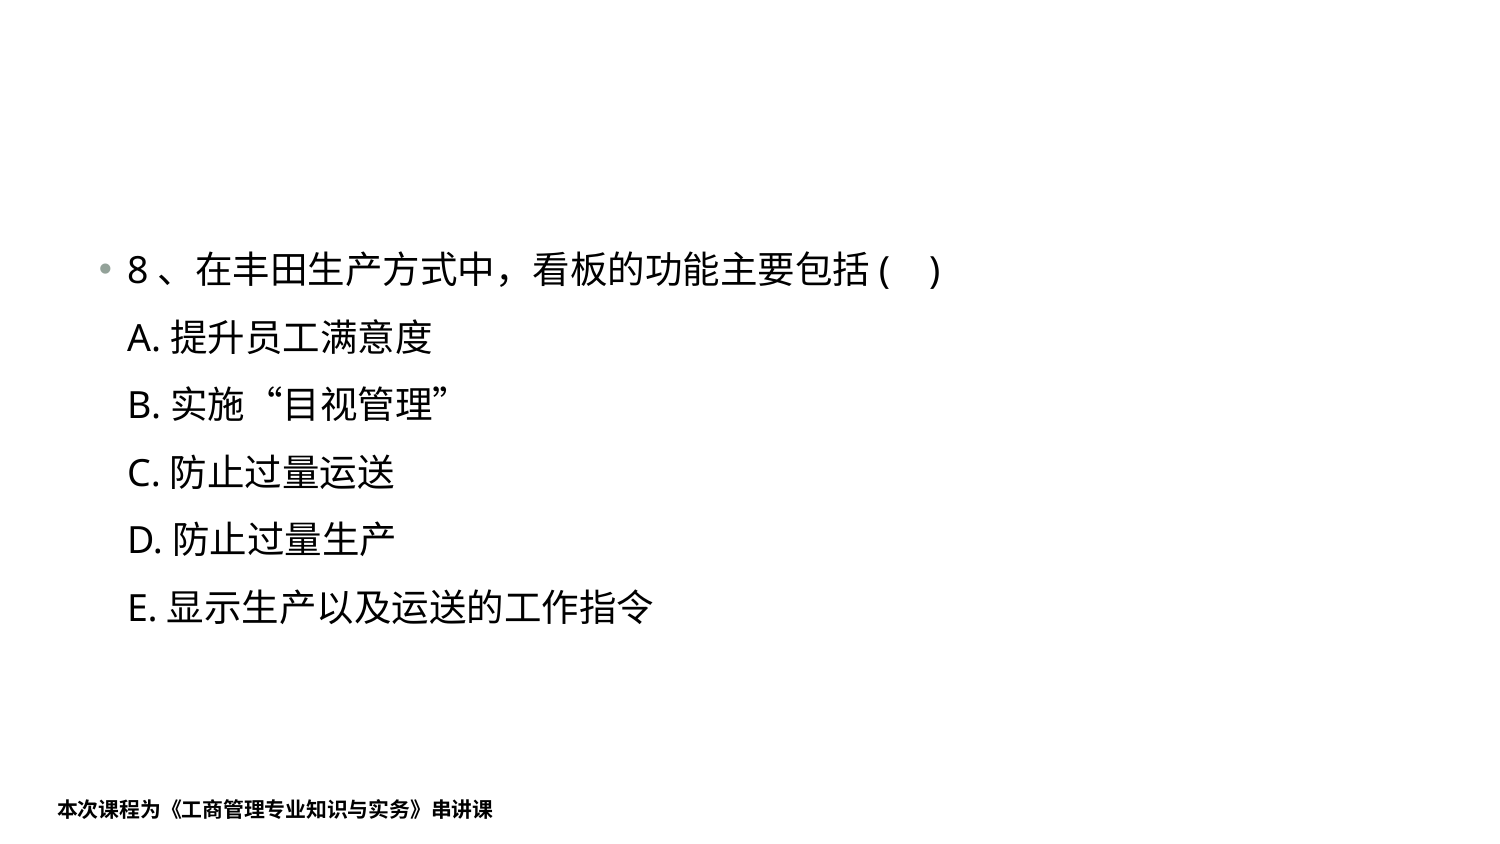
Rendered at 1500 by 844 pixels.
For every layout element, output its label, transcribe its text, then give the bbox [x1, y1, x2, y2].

list 8、在丰田生产方式中，看板的功能主要包括( ) A.提升员工满意度 B.实施“目视管理” C.防止过量运送 D.防止过量生产 E.显示生产以及运送的工作指令 [69, 152, 1455, 795]
